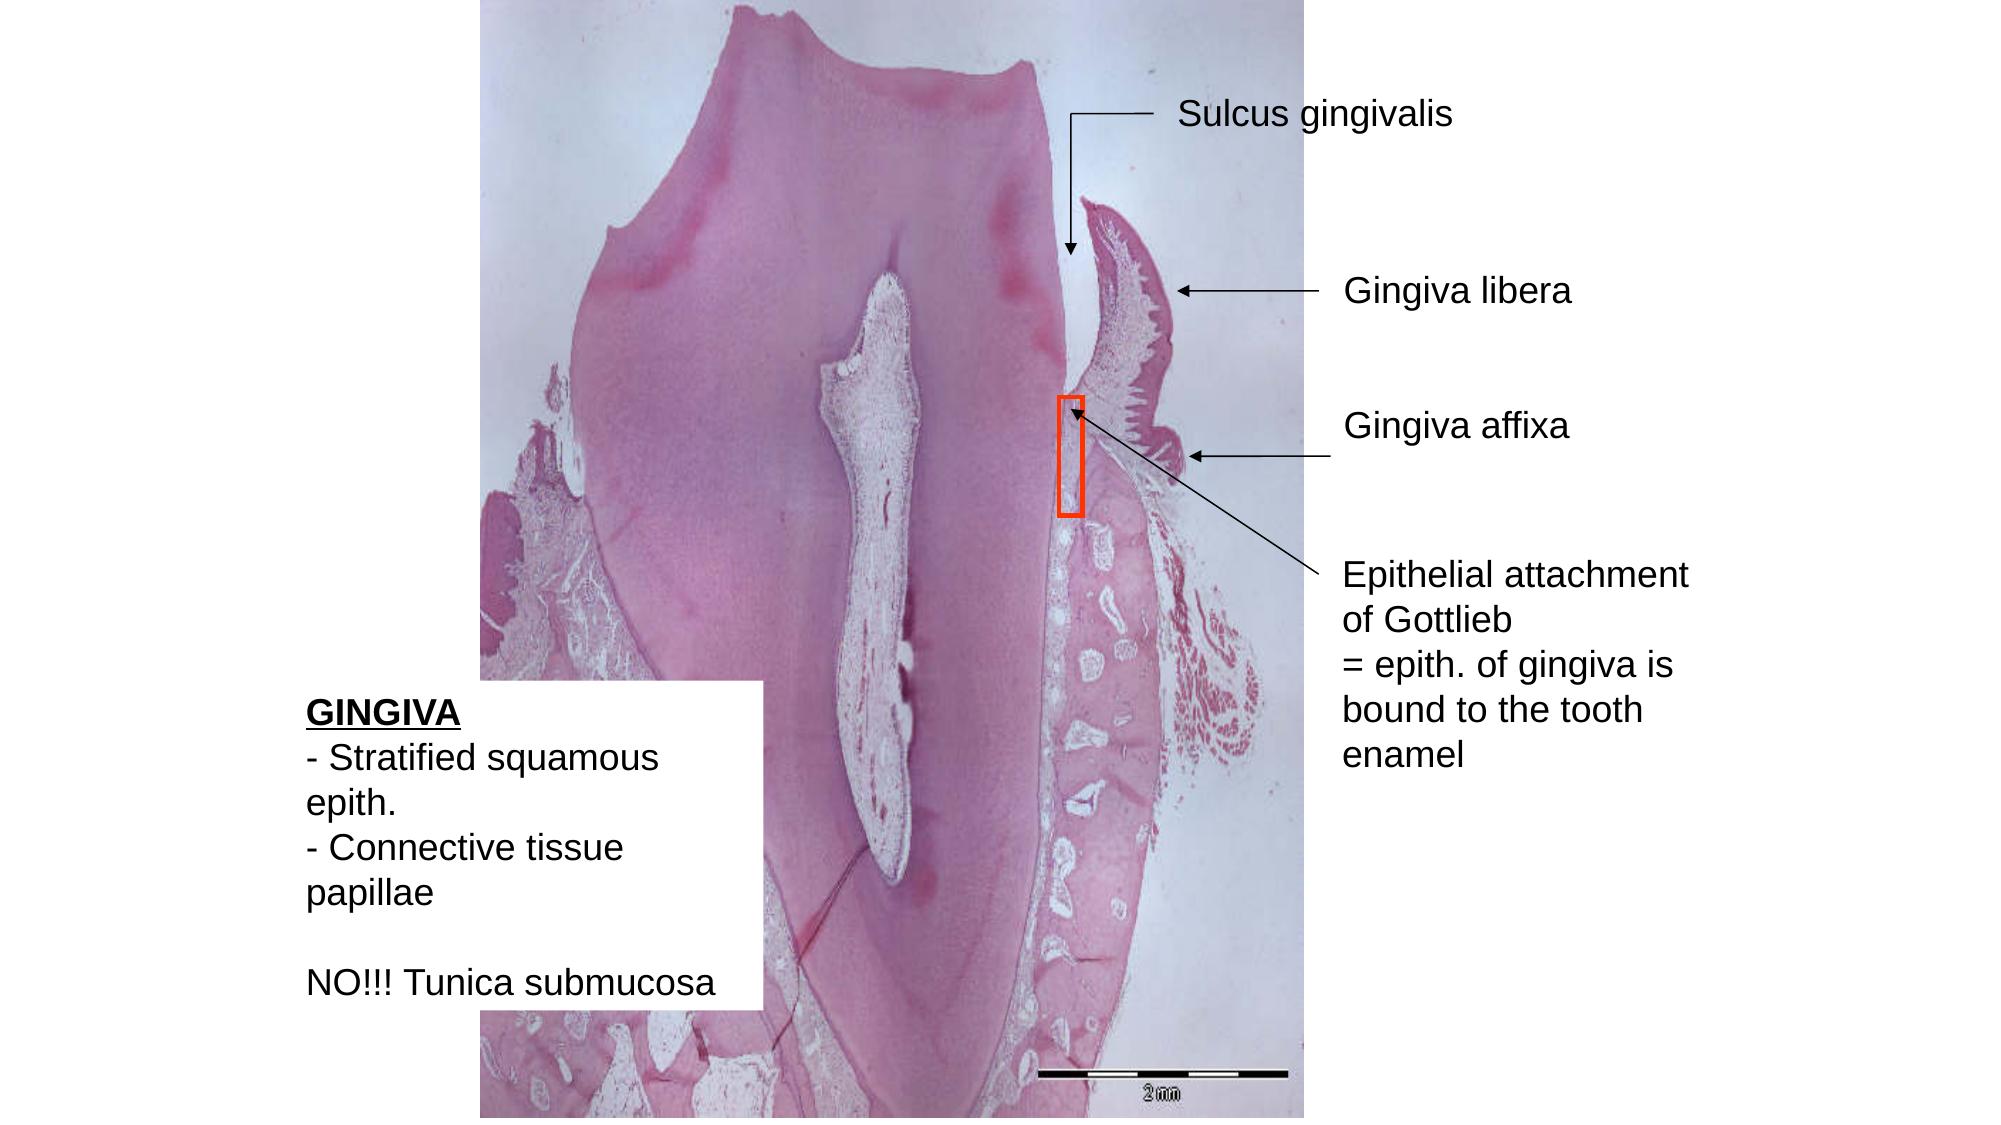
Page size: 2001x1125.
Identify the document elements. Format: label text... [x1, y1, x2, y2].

picture [480, 0, 1304, 1118]
text_box GINGIVA - Stratified squamous epith. - Connective tissue papillae NO!!! Tunica submucosa [291, 680, 480, 1011]
text_box Gingiva libera Gingiva affixa [1329, 258, 1588, 454]
text_box Epithelial attachment of Gottlieb = epith. of gingiva is bound to the tooth enamel [1327, 542, 1745, 782]
text_box Sulcus gingivalis [1304, 81, 1469, 142]
